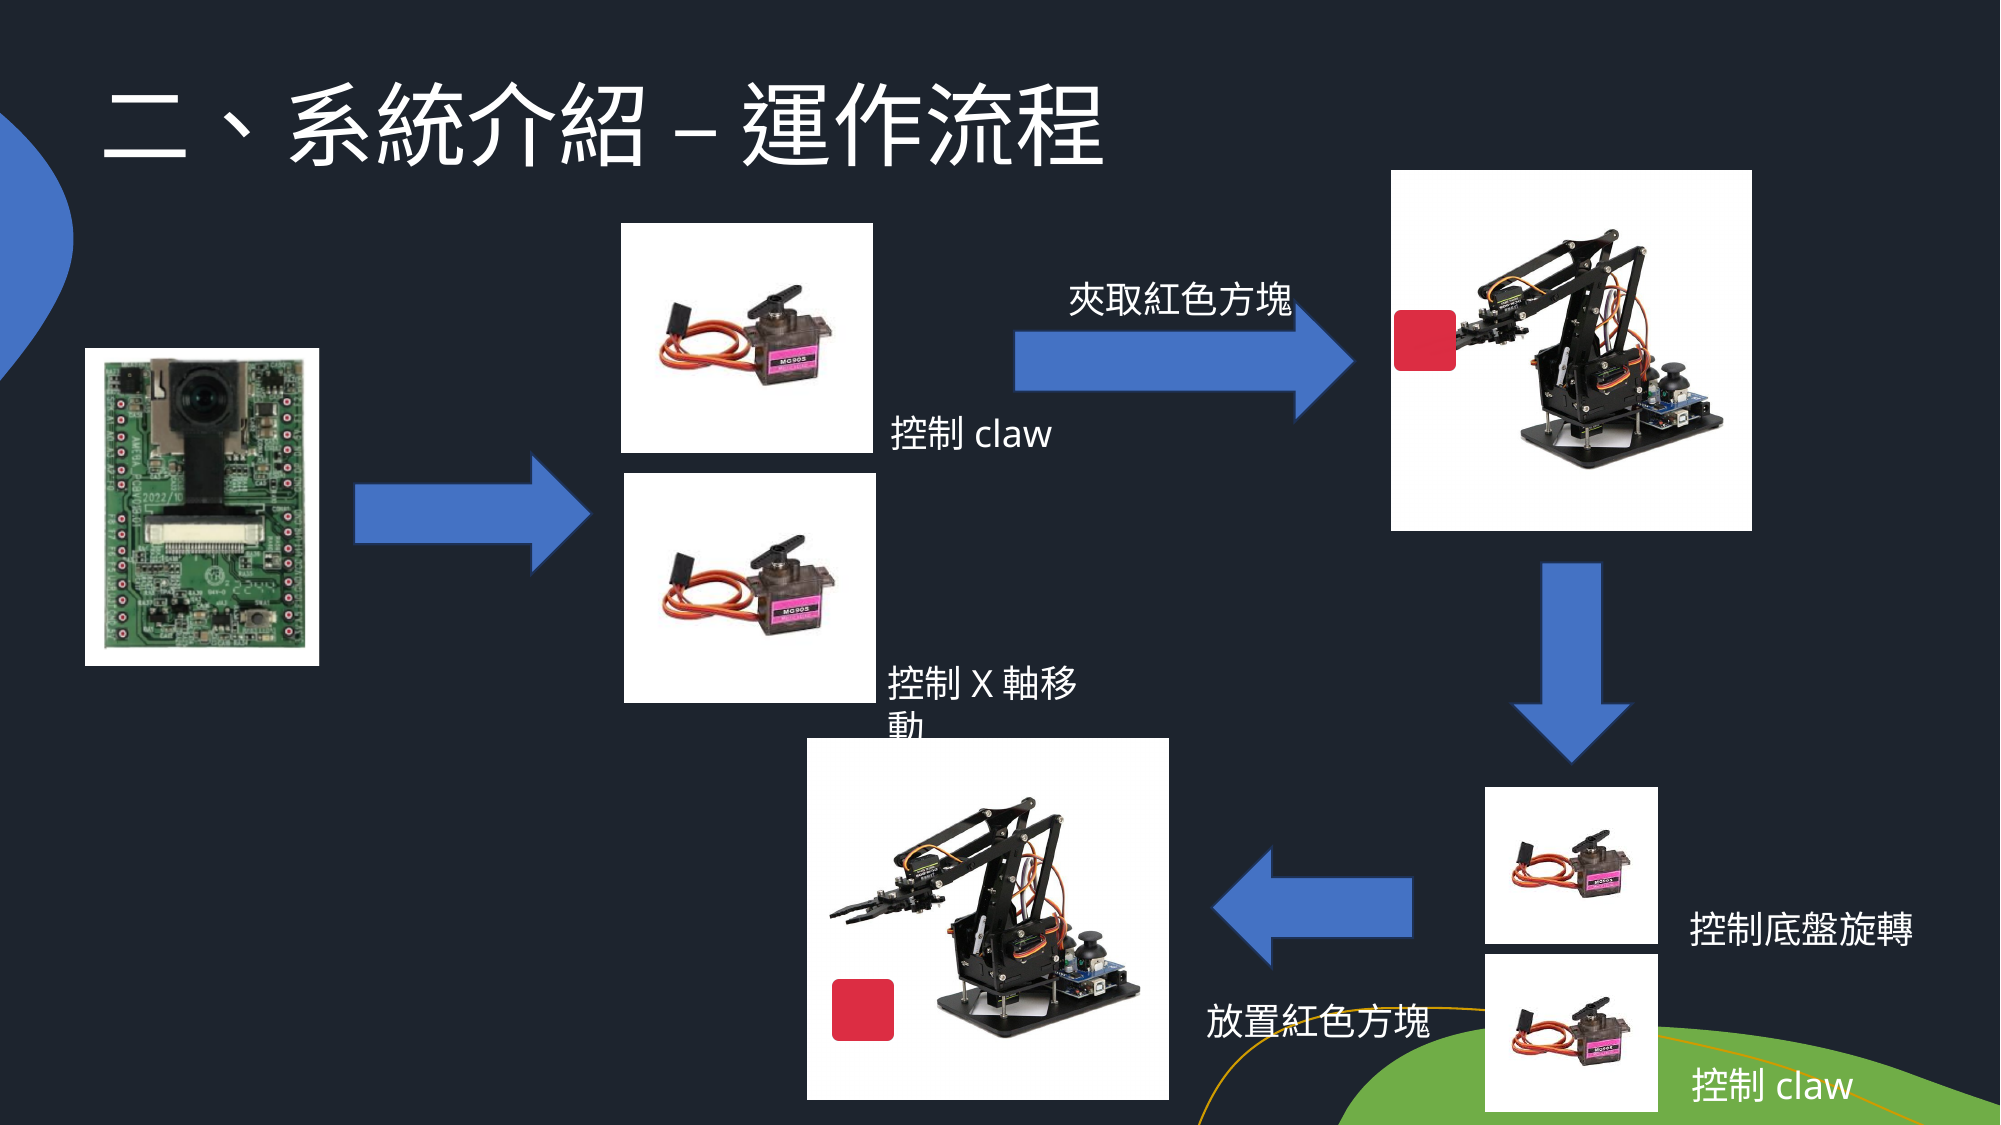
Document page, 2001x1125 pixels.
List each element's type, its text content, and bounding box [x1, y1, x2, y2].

text_box [1508, 561, 1636, 766]
text_box 夾取紅色方塊 [1053, 268, 1341, 329]
text_box 控制claw [875, 402, 1118, 462]
picture [807, 738, 1169, 1100]
text_box [353, 450, 594, 578]
picture [85, 348, 320, 667]
picture [624, 473, 876, 703]
picture [621, 223, 873, 453]
text_box 控制底盤旋轉 [1674, 898, 1967, 959]
text_box 放置紅色方塊 [1191, 990, 1479, 1050]
text_box 控制claw [1676, 1054, 1919, 1115]
picture [1485, 787, 1658, 945]
text_box 控制X軸移動 [872, 652, 1116, 738]
picture [1391, 170, 1752, 531]
picture [1485, 954, 1658, 1112]
text_box [1012, 329, 1357, 425]
title 二、系統介紹 – 運作流程 [85, 5, 1836, 256]
text_box [1209, 844, 1415, 971]
